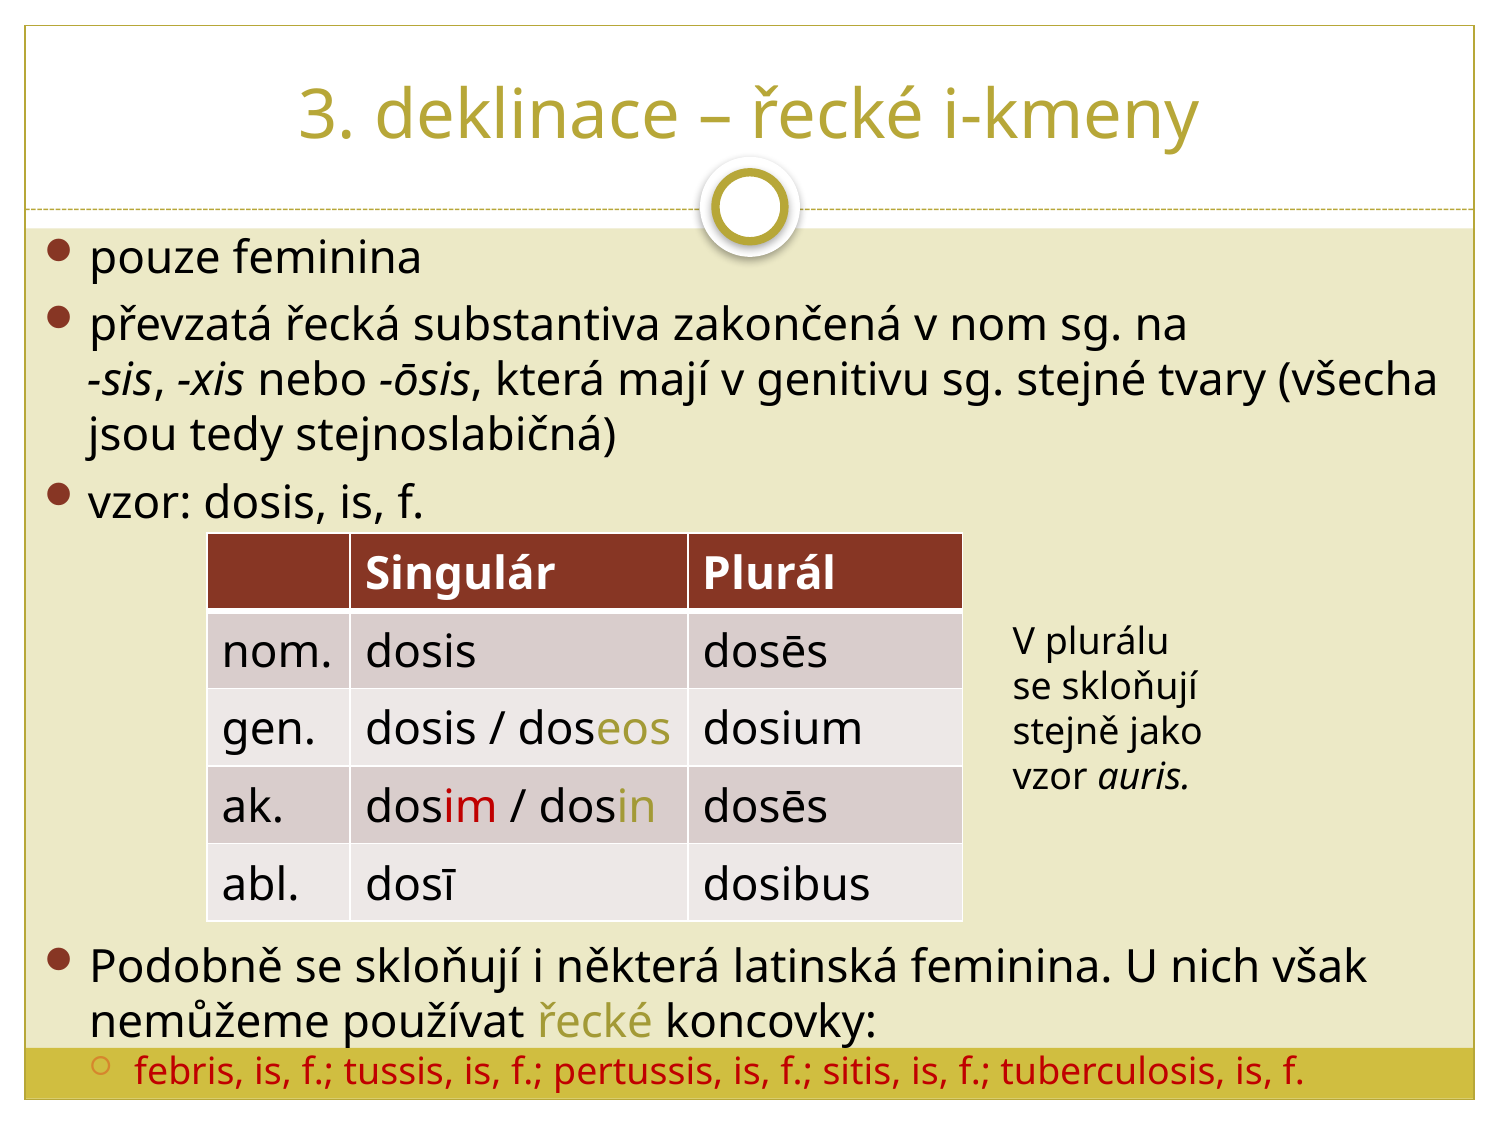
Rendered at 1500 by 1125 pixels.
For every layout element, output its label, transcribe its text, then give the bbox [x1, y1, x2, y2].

table_cell dosēs [689, 767, 962, 843]
text_box V plurálu se skloňují stejně jako vzor auris. [997, 609, 1258, 805]
table_cell gen. [208, 689, 349, 765]
table_cell dosibus [689, 844, 962, 920]
table_cell nom. [208, 614, 349, 688]
table_cell dosis / doseos [351, 689, 687, 765]
title 3. deklinace – řecké i-kmeny [49, 37, 1450, 185]
table_cell ak. [208, 767, 349, 843]
table_cell dosim / dosin [351, 767, 687, 843]
table_cell abl. [208, 844, 349, 920]
table_header [208, 534, 349, 608]
table_header Plurál [689, 534, 962, 608]
table_cell dosium [689, 689, 962, 765]
table_cell dosēs [689, 614, 962, 688]
list pouze feminina převzatá řecká substantiva zakončená v nom sg. na -sis, -xis nebo -ōsis, která mají v genitivu sg. stejné tvary (všecha jsou tedy stejnoslabičná) vzor: dosis, is, f. Podobně se skloňují i některá latinská feminina. U nich však nemůžeme používat řecké koncovky: febris, is, f.; tussis, is, f.; pertussis, is, f.; sitis, is, f.; tuberculosis, is, f. [29, 219, 1459, 1106]
table_header Singulár [351, 534, 687, 608]
table_cell dosī [351, 844, 687, 920]
table_cell dosis [351, 614, 687, 688]
